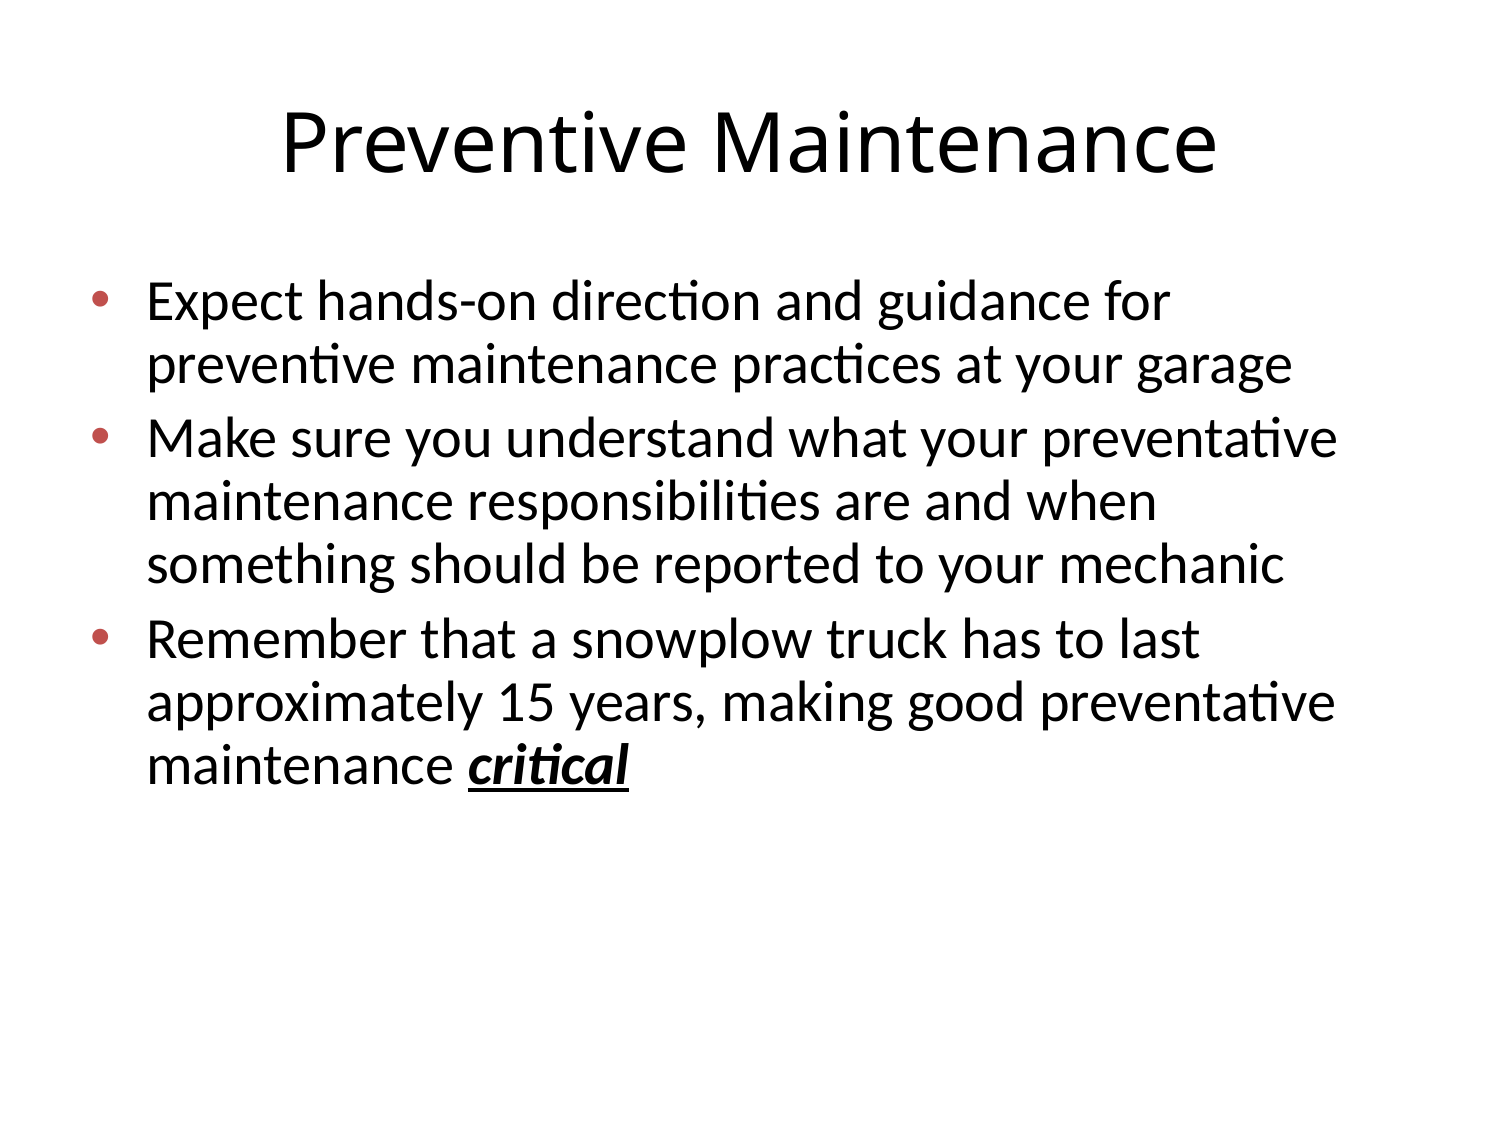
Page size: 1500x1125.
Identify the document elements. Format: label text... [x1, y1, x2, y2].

title Preventive Maintenance [75, 45, 1425, 233]
list Expect hands-on direction and guidance for preventive maintenance practices at your garage Make sure you understand what your preventative maintenance responsibilities are and when something should be reported to your mechanic Remember that a snowplow truck has to last approximately 15 years, making good preventative maintenance critical [75, 262, 1425, 1005]
